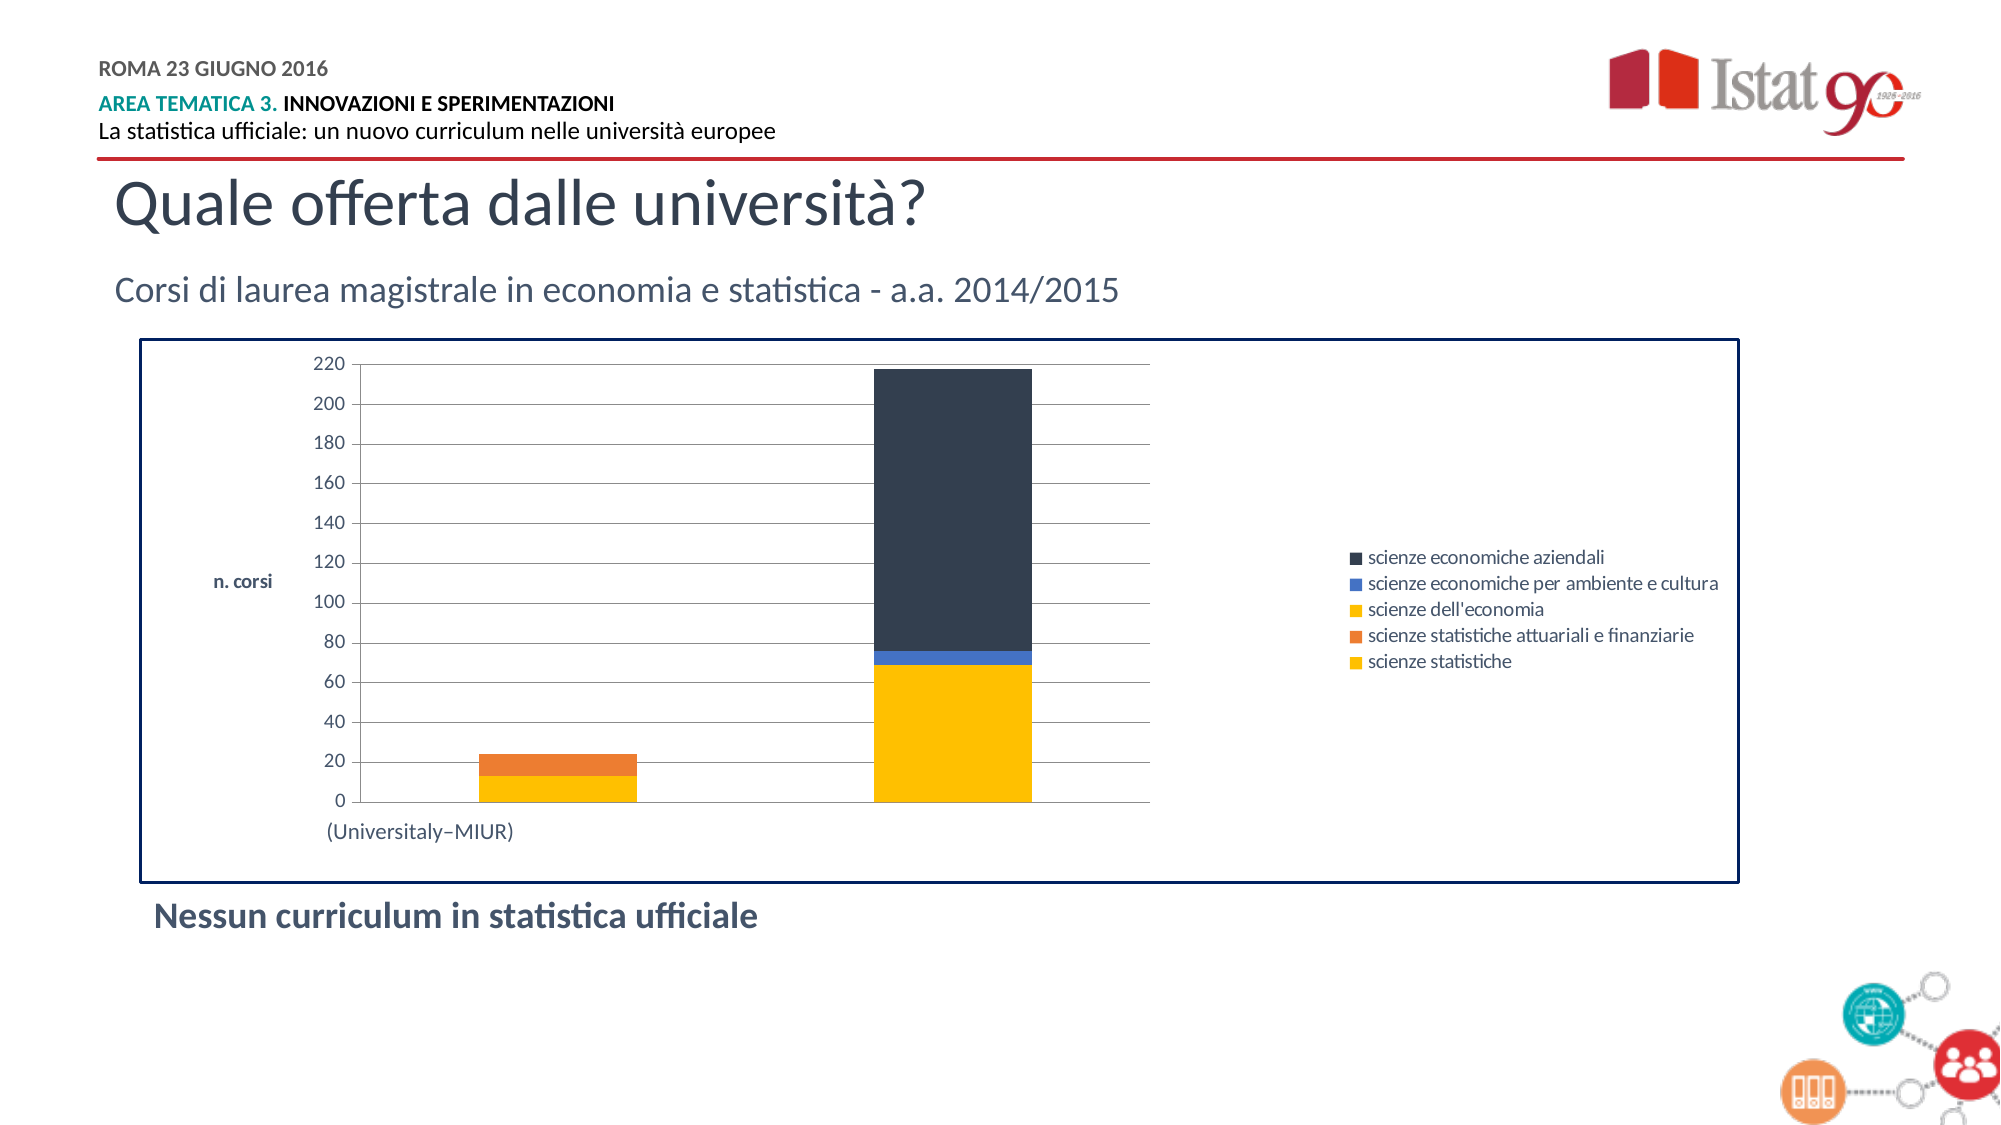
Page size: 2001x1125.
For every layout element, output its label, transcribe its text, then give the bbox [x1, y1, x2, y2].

chart [138, 337, 1740, 885]
text_box Nessun curriculum in statistica ufficiale [138, 885, 1416, 944]
list Corsi di laurea magistrale in economia e statistica - a.a. 2014/2015 [99, 262, 1900, 1005]
title Quale offerta dalle università? [99, 160, 1900, 262]
picture [1602, 29, 1928, 159]
